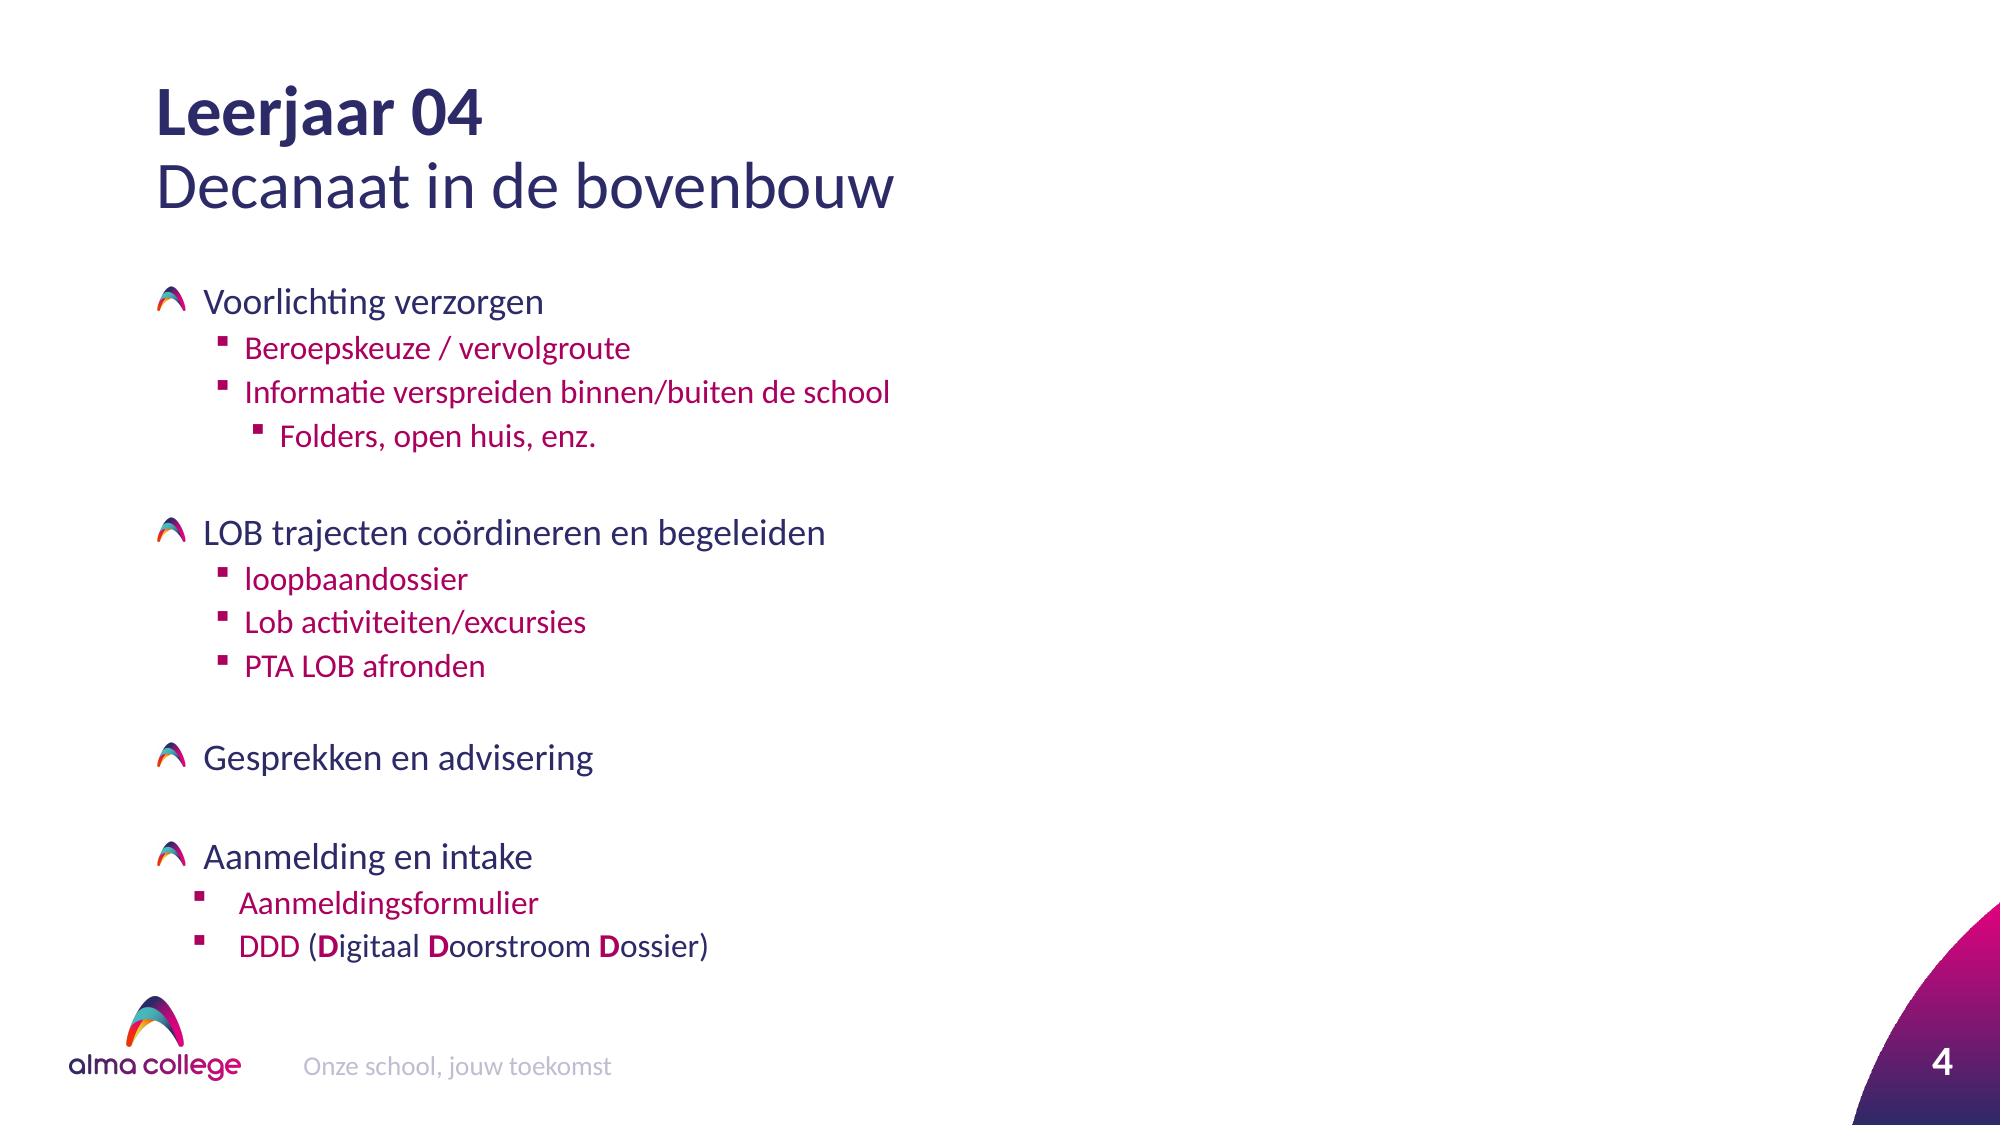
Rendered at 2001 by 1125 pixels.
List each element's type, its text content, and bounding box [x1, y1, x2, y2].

picture [1852, 902, 2000, 1125]
picture [156, 517, 188, 544]
list Decanaat in de bovenbouw [156, 152, 1907, 228]
text_box Voorlichting verzorgen Beroepskeuze / vervolgroute Informatie verspreiden binnen/buiten de school Folders, open huis, enz. LOB trajecten coördineren en begeleiden loopbaandossier Lob activiteiten/excursies PTA LOB afronden Gesprekken en advisering Aanmelding en intake Aanmeldingsformulier DDD (Digitaal Doorstroom Dossier) [156, 272, 1636, 974]
picture [156, 841, 188, 868]
picture [156, 742, 188, 769]
picture [156, 286, 188, 313]
slide_number 4 [1901, 1029, 1985, 1089]
picture [69, 996, 241, 1081]
footer Onze school, jouw toekomst [303, 1040, 979, 1088]
title Leerjaar 04 [156, 74, 1907, 152]
